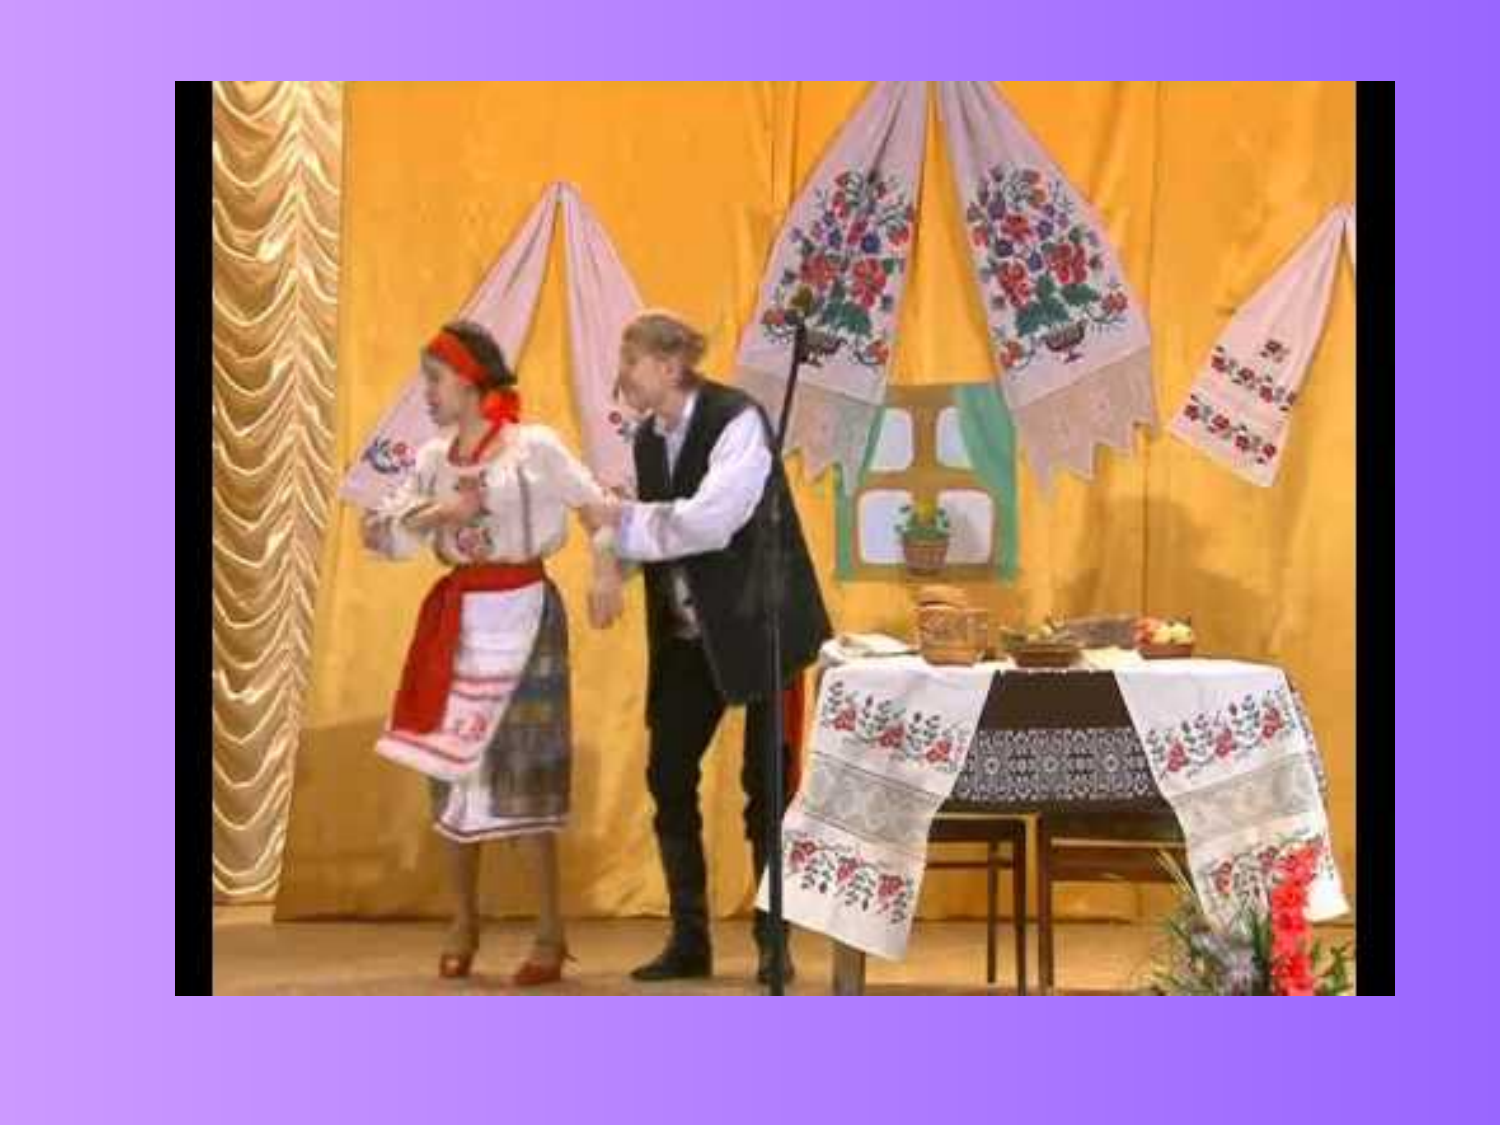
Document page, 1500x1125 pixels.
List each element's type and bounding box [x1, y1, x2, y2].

picture [175, 81, 1395, 997]
